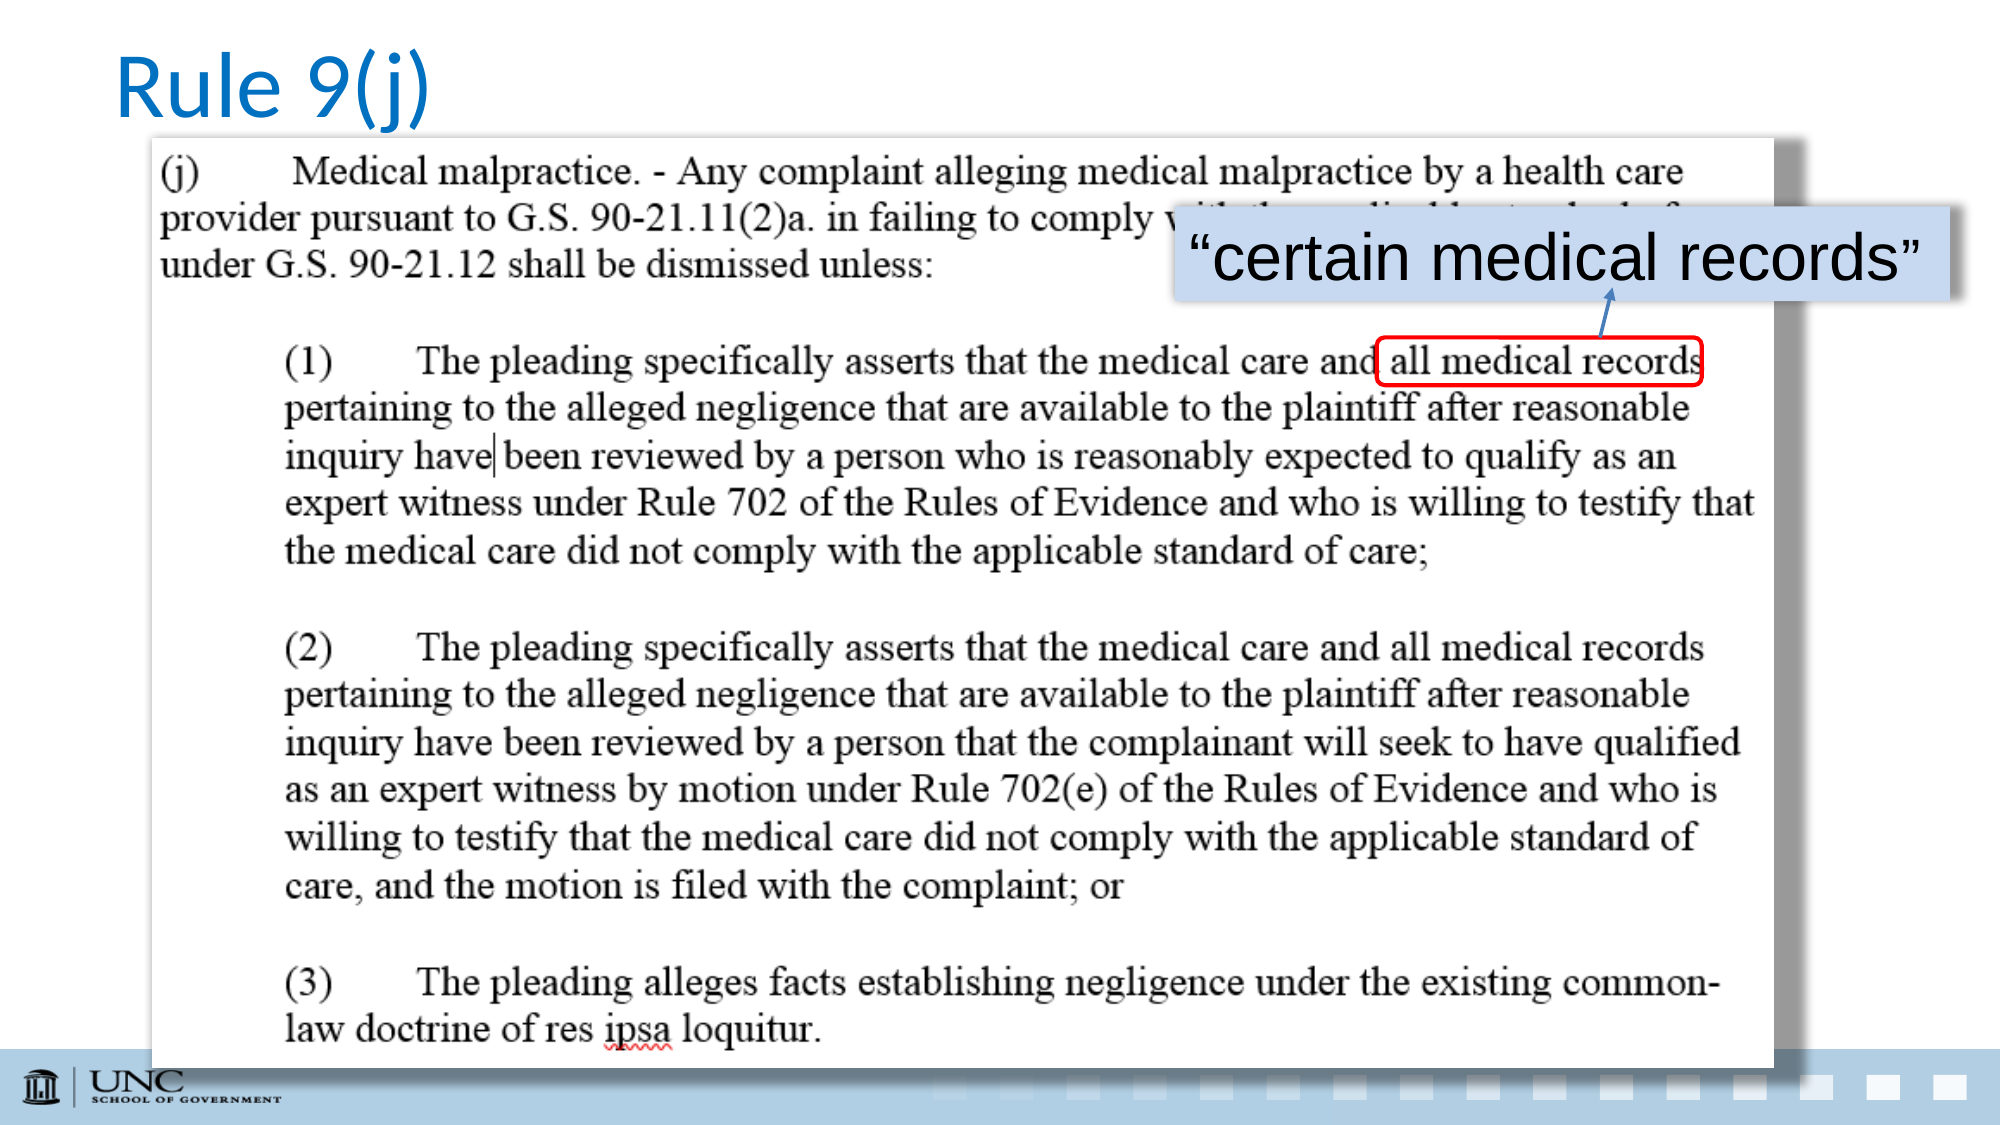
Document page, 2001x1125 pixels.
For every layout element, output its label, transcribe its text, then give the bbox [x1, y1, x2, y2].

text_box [1266, 1092, 1300, 1100]
text_box “certain medical records” [1778, 206, 1950, 302]
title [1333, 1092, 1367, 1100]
picture [0, 138, 2000, 1125]
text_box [1599, 287, 1613, 338]
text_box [1199, 1092, 1234, 1100]
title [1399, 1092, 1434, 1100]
title Rule 9(j) [99, 44, 1901, 116]
